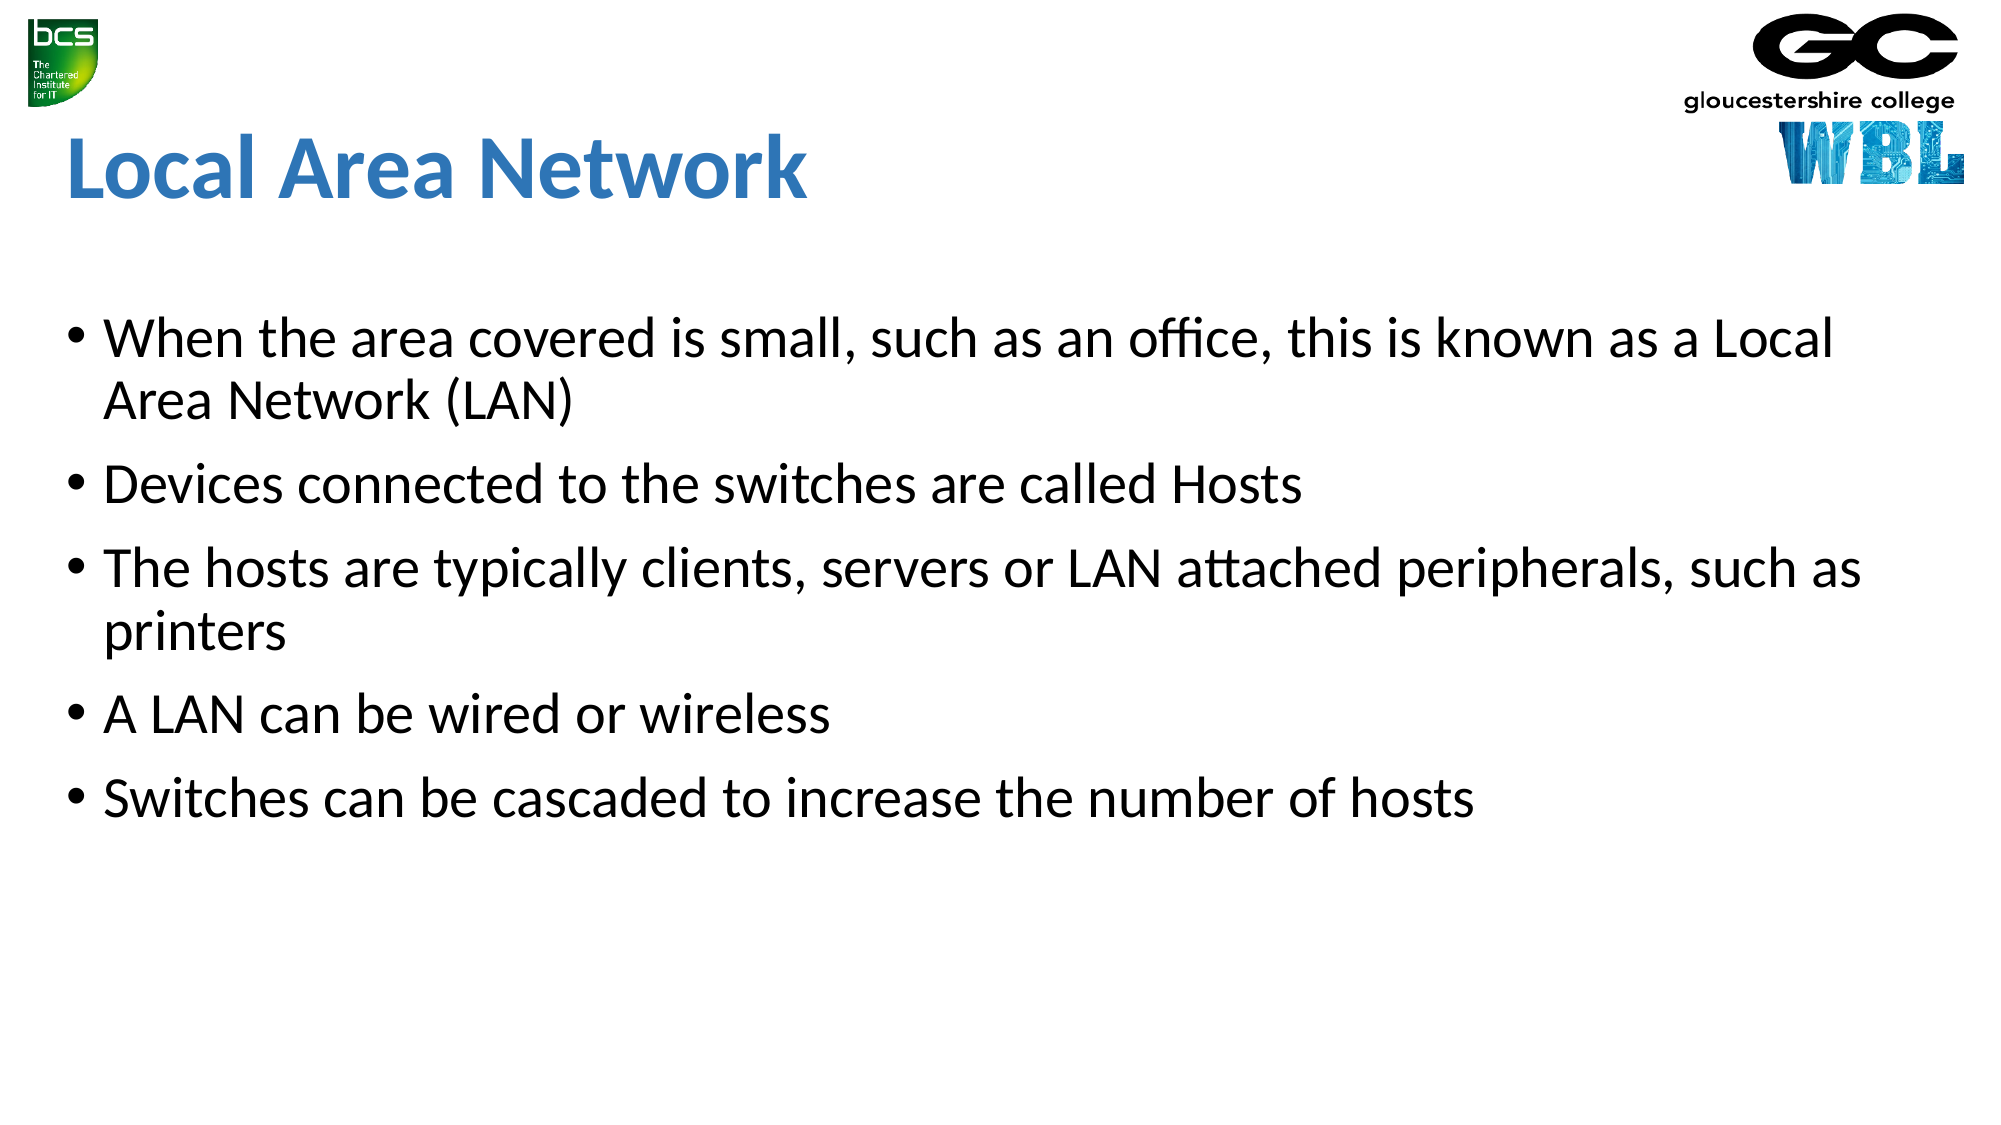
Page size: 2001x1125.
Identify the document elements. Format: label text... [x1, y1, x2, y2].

picture [28, 19, 98, 107]
picture [1953, 163, 1959, 172]
picture [1674, 5, 1964, 155]
text_box Local Area Network [51, 59, 1953, 278]
text_box When the area covered is small, such as an office, this is known as a Local Area Network (LAN) Devices connected to the switches are called Hosts The hosts are typically clients, servers or LAN attached peripherals, such as printers A LAN can be wired or wireless Switches can be cascaded to increase the number of hosts [51, 299, 1953, 1109]
